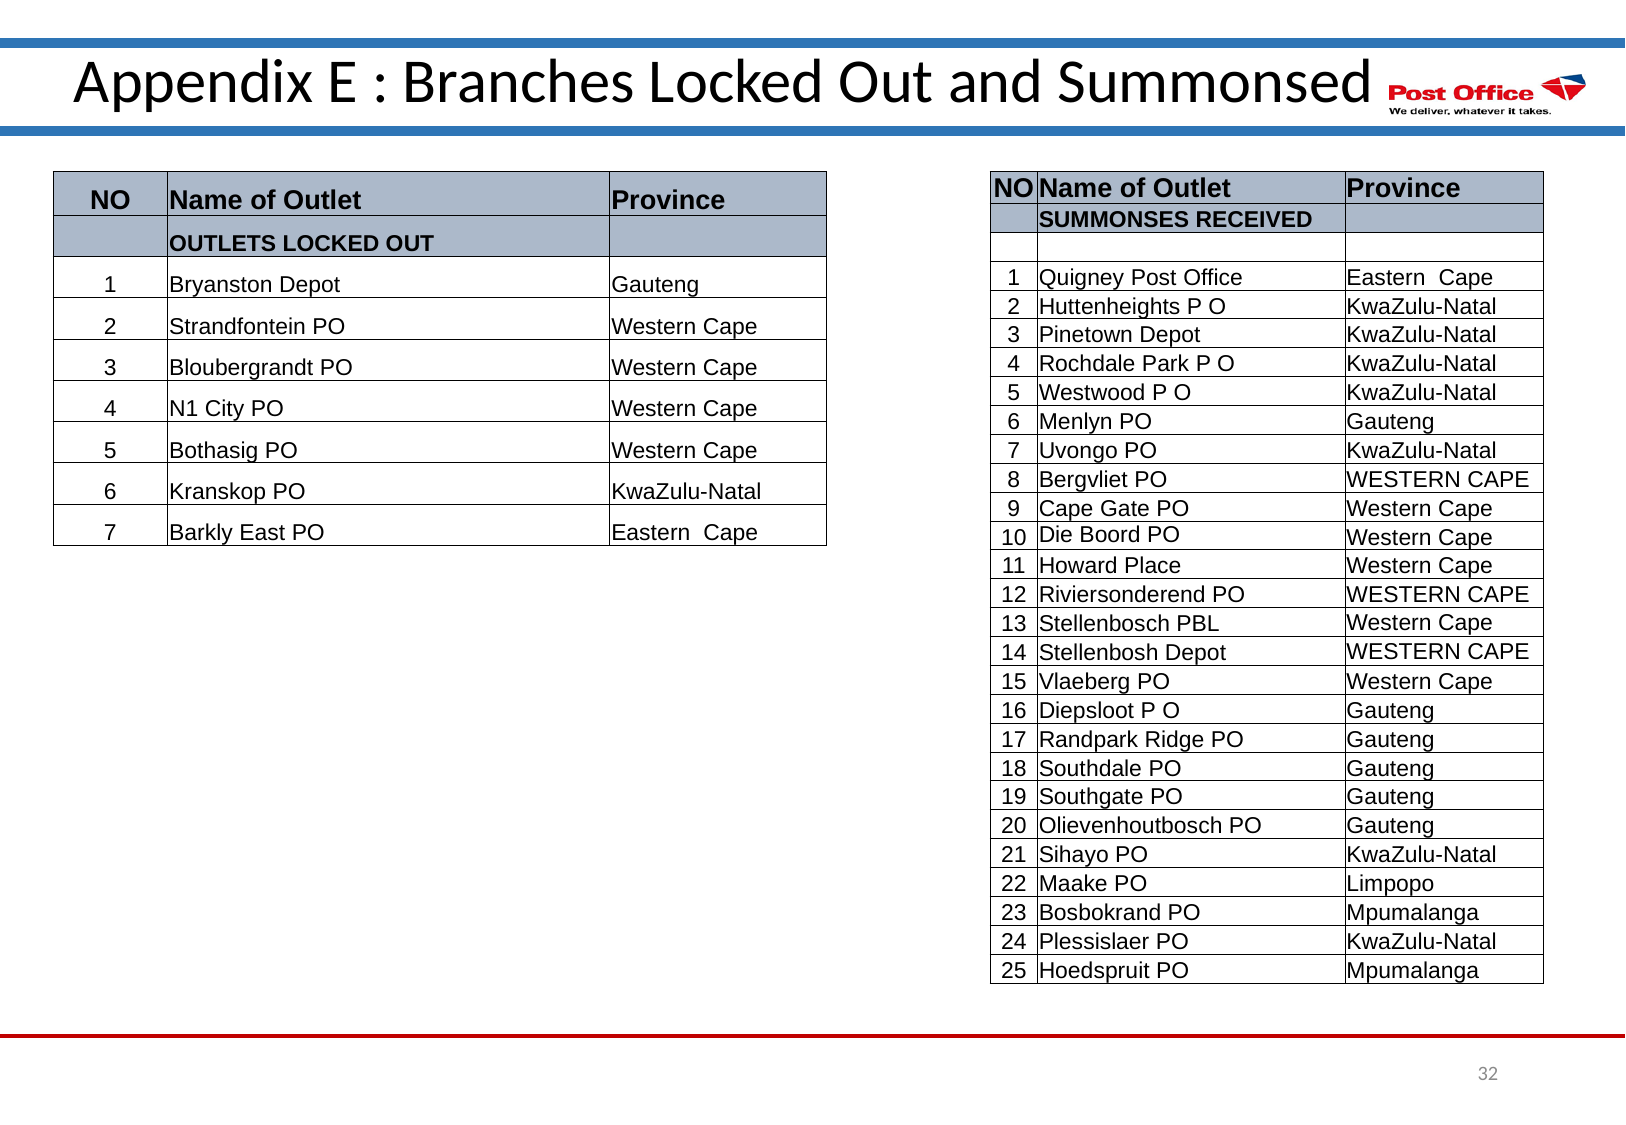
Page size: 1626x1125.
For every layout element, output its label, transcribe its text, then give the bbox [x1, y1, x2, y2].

table_cell Limpopo [1346, 868, 1543, 896]
table_cell KwaZulu-Natal [1390, 319, 1543, 347]
table_cell Vlaeberg PO [1038, 666, 1345, 694]
table_cell KwaZulu-Natal [1346, 839, 1543, 867]
table_cell Riviersonderend PO [1038, 579, 1345, 607]
table_cell 22 [991, 868, 1037, 896]
table_cell Western Cape [610, 348, 826, 380]
table_cell 2 [54, 298, 59, 339]
table_cell 23 [991, 897, 1037, 925]
table_cell Western Cape [610, 422, 826, 462]
table_cell Randpark Ridge PO [1038, 724, 1345, 752]
text_box Appendix E : Branches Locked Out and Summonsed [59, 136, 1390, 348]
table_cell 7 [991, 435, 1037, 463]
table_cell Bloubergrandt PO [168, 348, 609, 380]
table_cell 1 [54, 257, 59, 297]
picture [1389, 74, 1586, 115]
table_cell 11 [991, 550, 1037, 578]
table_cell 25 [991, 955, 1037, 983]
table_cell Western Cape [1346, 550, 1543, 578]
table_cell WESTERN CAPE [1346, 579, 1543, 607]
table_cell Westwood P O [1038, 377, 1345, 405]
slide_number 32 [1147, 1042, 1514, 1103]
table_cell KwaZulu-Natal [1346, 348, 1543, 376]
table_cell KwaZulu-Natal [610, 463, 826, 504]
table_cell Maake PO [1038, 868, 1345, 896]
table_cell 6 [54, 463, 167, 504]
table_cell 6 [991, 406, 1037, 434]
table_cell Eastern Cape [610, 505, 826, 545]
table_cell N1 City PO [168, 381, 609, 421]
table_cell 10 [991, 522, 1037, 549]
table_cell Gauteng [1346, 406, 1543, 434]
table_cell Bosbokrand PO [1038, 897, 1345, 925]
table_cell Western Cape [1346, 493, 1543, 521]
table_cell Die Boord PO [1038, 522, 1345, 549]
table_cell Hoedspruit PO [1038, 955, 1345, 983]
table_cell Gauteng [1346, 810, 1543, 838]
table_cell 4 [991, 348, 1037, 376]
table_cell Rochdale Park P O [1038, 348, 1345, 376]
table_cell Stellenbosh Depot [1038, 637, 1345, 665]
table_cell 16 [991, 695, 1037, 723]
table_cell Gauteng [1346, 695, 1543, 723]
table_cell Kranskop PO [168, 463, 609, 504]
table_cell Bergvliet PO [1038, 464, 1345, 492]
table_cell Western Cape [1346, 608, 1543, 636]
table_cell KwaZulu-Natal [1346, 926, 1543, 954]
table_cell KwaZulu-Natal [1346, 435, 1543, 463]
table_cell WESTERN CAPE [1346, 464, 1543, 492]
table_cell Plessislaer PO [1038, 926, 1345, 954]
table_header NO [54, 172, 59, 215]
table_cell [1390, 204, 1543, 232]
table_cell 12 [991, 579, 1037, 607]
table_cell KwaZulu-Natal [1346, 377, 1543, 405]
table_cell [1390, 233, 1543, 261]
table_cell 3 [54, 340, 167, 380]
table_cell Barkly East PO [168, 505, 609, 545]
table_cell KwaZulu-Natal [1390, 291, 1543, 318]
table_cell 5 [991, 377, 1037, 405]
table_cell Cape Gate PO [1038, 493, 1345, 521]
table_cell Stellenbosch PBL [1038, 608, 1345, 636]
text_box Appendix E : Branches Locked Out and Summonsed [59, 44, 1390, 126]
table_cell 19 [991, 781, 1037, 809]
table_cell WESTERN CAPE [1346, 637, 1543, 665]
table_cell 8 [991, 464, 1037, 492]
table_cell Western Cape [610, 381, 826, 421]
table_cell 21 [991, 839, 1037, 867]
table_cell Gauteng [1346, 781, 1543, 809]
table_cell Eastern Cape [1390, 262, 1543, 290]
table_cell Uvongo PO [1038, 435, 1345, 463]
table_cell Menlyn PO [1038, 406, 1345, 434]
table_cell Western Cape [1346, 666, 1543, 694]
table_cell Sihayo PO [1038, 839, 1345, 867]
table_cell 13 [991, 608, 1037, 636]
table_cell 18 [991, 753, 1037, 780]
table_cell Olievenhoutbosch PO [1038, 810, 1345, 838]
table_cell Mpumalanga [1346, 897, 1543, 925]
table_cell 9 [991, 493, 1037, 521]
table_cell [54, 216, 59, 256]
table_cell 4 [54, 381, 167, 421]
table_cell Gauteng [1346, 724, 1543, 752]
table_cell 14 [991, 637, 1037, 665]
table_cell 24 [991, 926, 1037, 954]
table_cell Gauteng [1346, 753, 1543, 780]
table_cell 5 [54, 422, 167, 462]
table_cell 15 [991, 666, 1037, 694]
table_cell 17 [991, 724, 1037, 752]
table_cell 7 [54, 505, 167, 545]
table_cell Bothasig PO [168, 422, 609, 462]
table_cell Southdale PO [1038, 753, 1345, 780]
table_cell Howard Place [1038, 550, 1345, 578]
table_cell Western Cape [1346, 522, 1543, 549]
table_cell Southgate PO [1038, 781, 1345, 809]
table_header Province [1390, 172, 1543, 203]
text_box Appendix E : Branches Locked Out and Summonsed [59, 32, 1390, 43]
table_cell Mpumalanga [1346, 955, 1543, 983]
table_cell Diepsloot P O [1038, 695, 1345, 723]
table_cell 20 [991, 810, 1037, 838]
